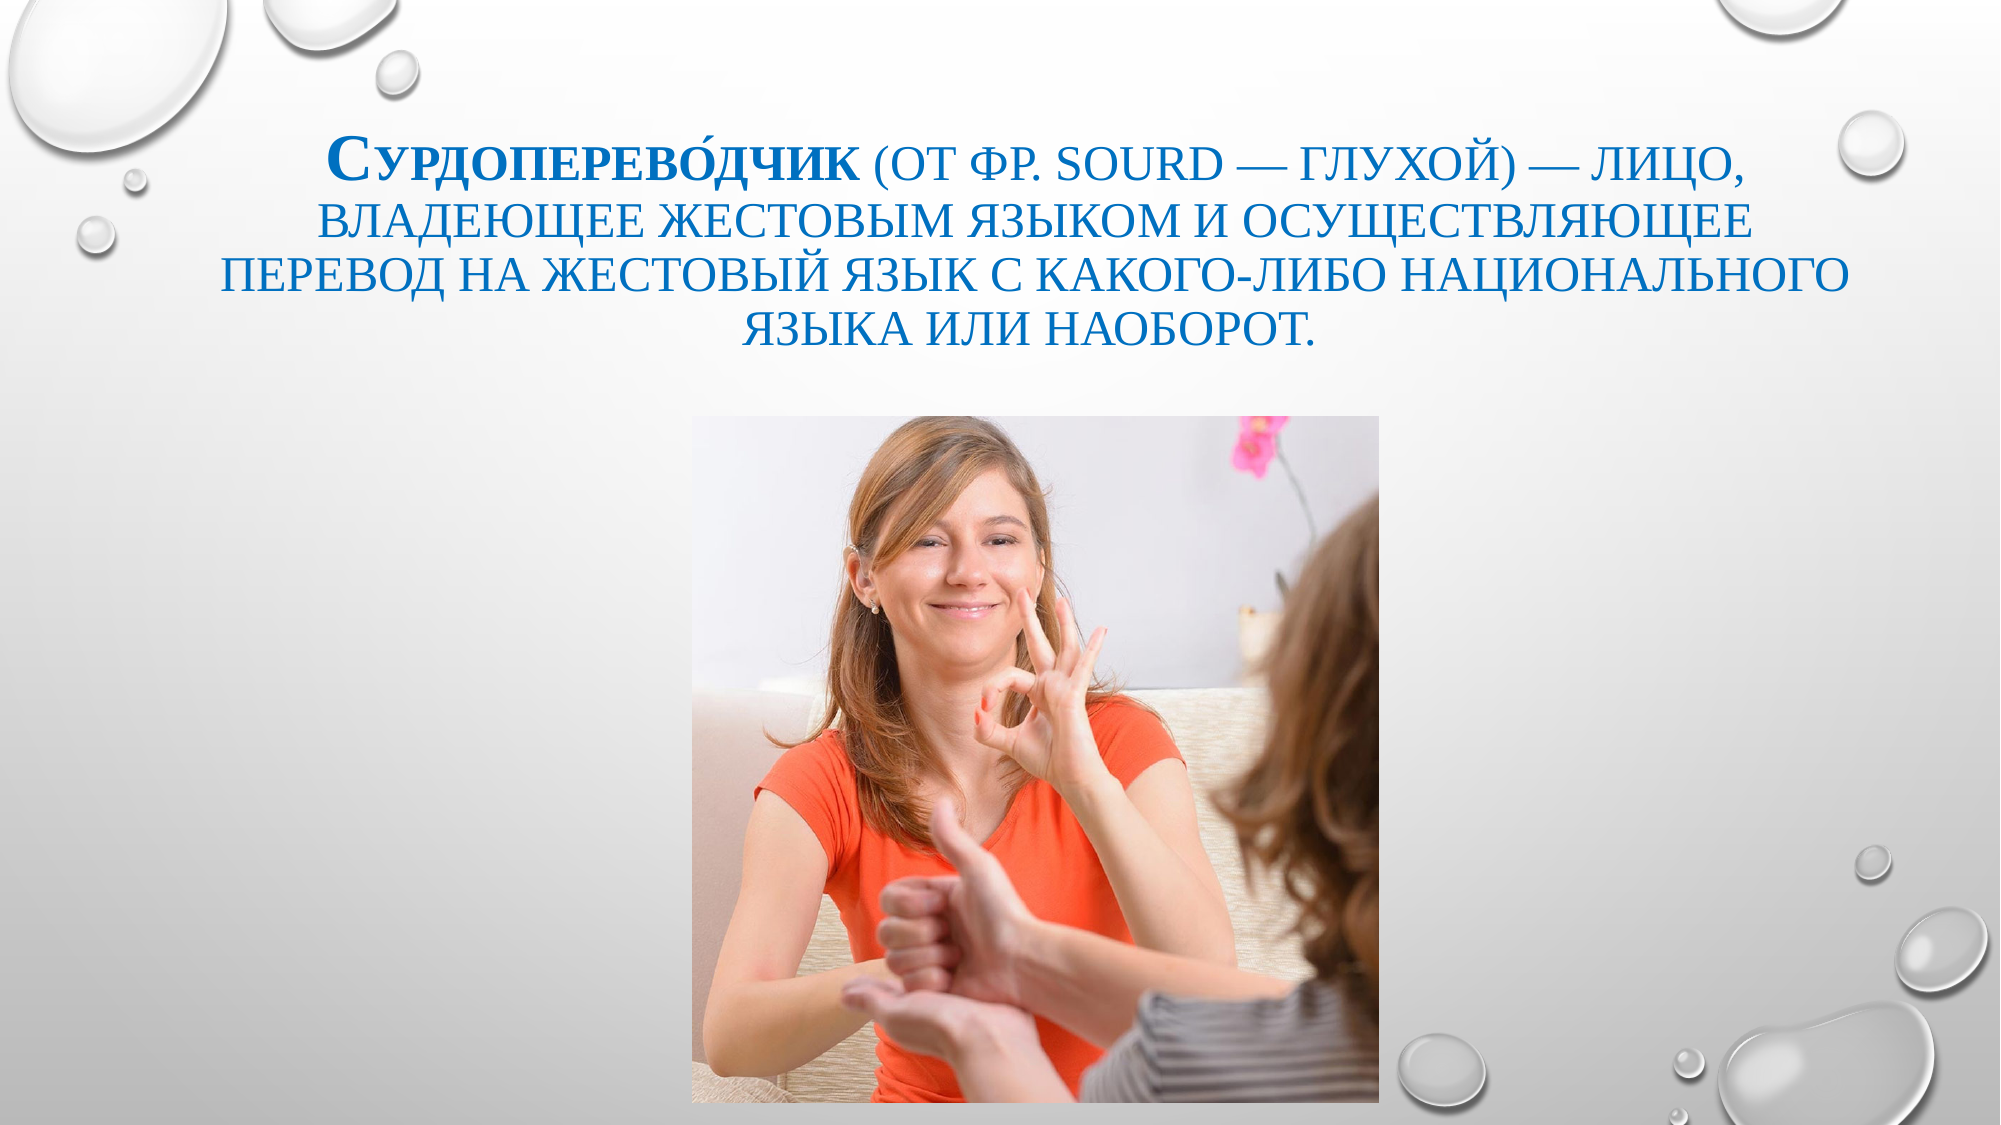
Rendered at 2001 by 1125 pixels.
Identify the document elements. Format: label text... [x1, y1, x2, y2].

title Сурдоперево́дчик (от фр. sourd — глухой) — лицо, владеющее жестовым языком и осуществляющее перевод на жестовый язык с какого-либо национального языка или наоборот. [185, 108, 1886, 371]
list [692, 416, 1379, 1103]
picture [0, 0, 2000, 1125]
